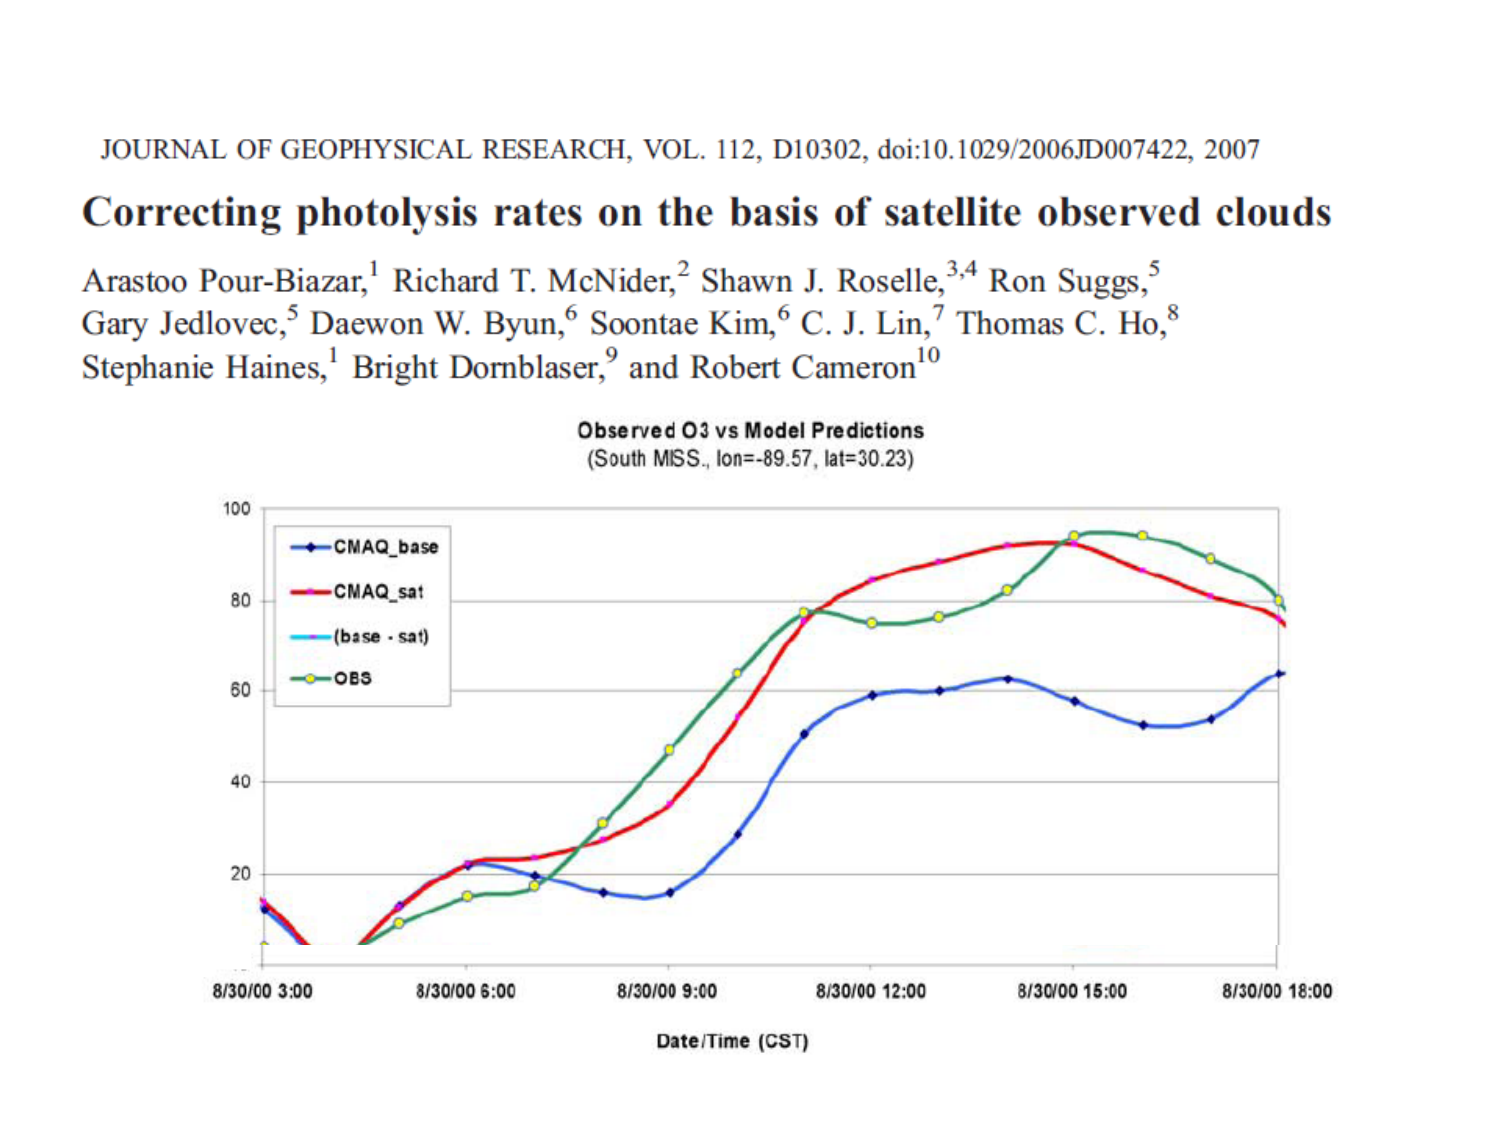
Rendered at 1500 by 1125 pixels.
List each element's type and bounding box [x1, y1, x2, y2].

text_box [151, 391, 1355, 1063]
picture [62, 185, 1339, 394]
picture [89, 130, 1267, 171]
